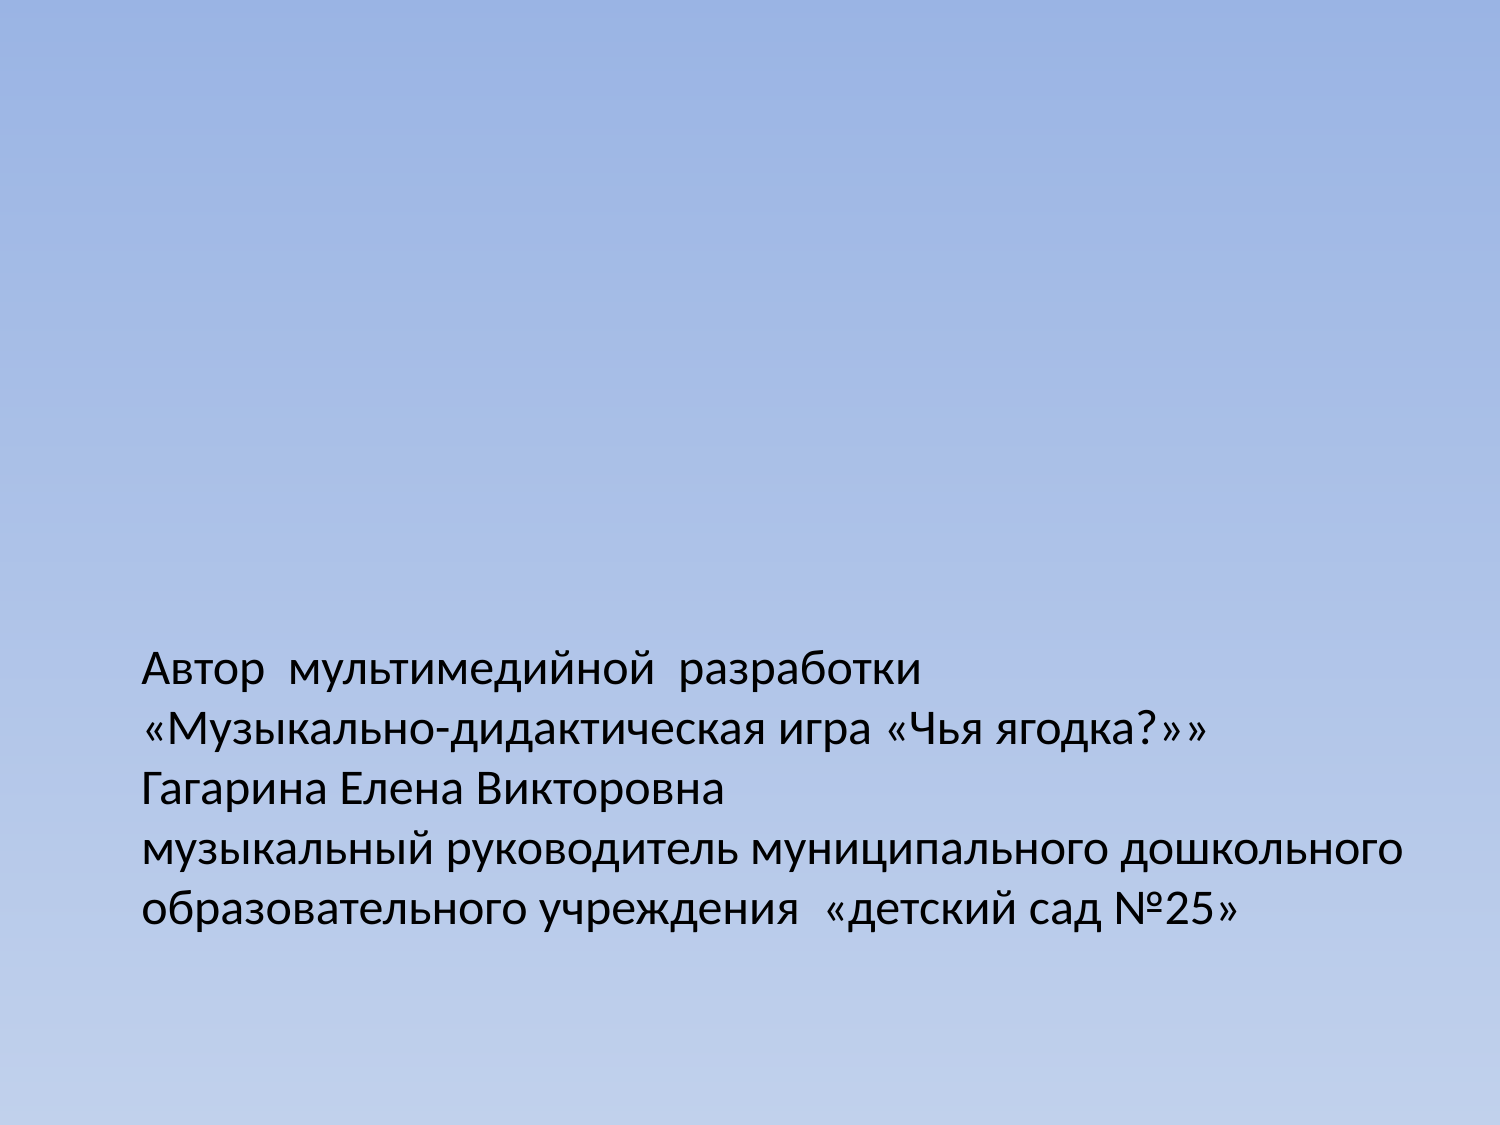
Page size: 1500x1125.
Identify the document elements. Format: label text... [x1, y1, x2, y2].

list Автор мультимедийной разработки «Музыкально-дидактическая игра «Чья ягодка?»» Гагарина Елена Викторовна музыкальный руководитель муниципального дошкольного образовательного учреждения «детский сад №25» [76, 267, 1427, 1010]
